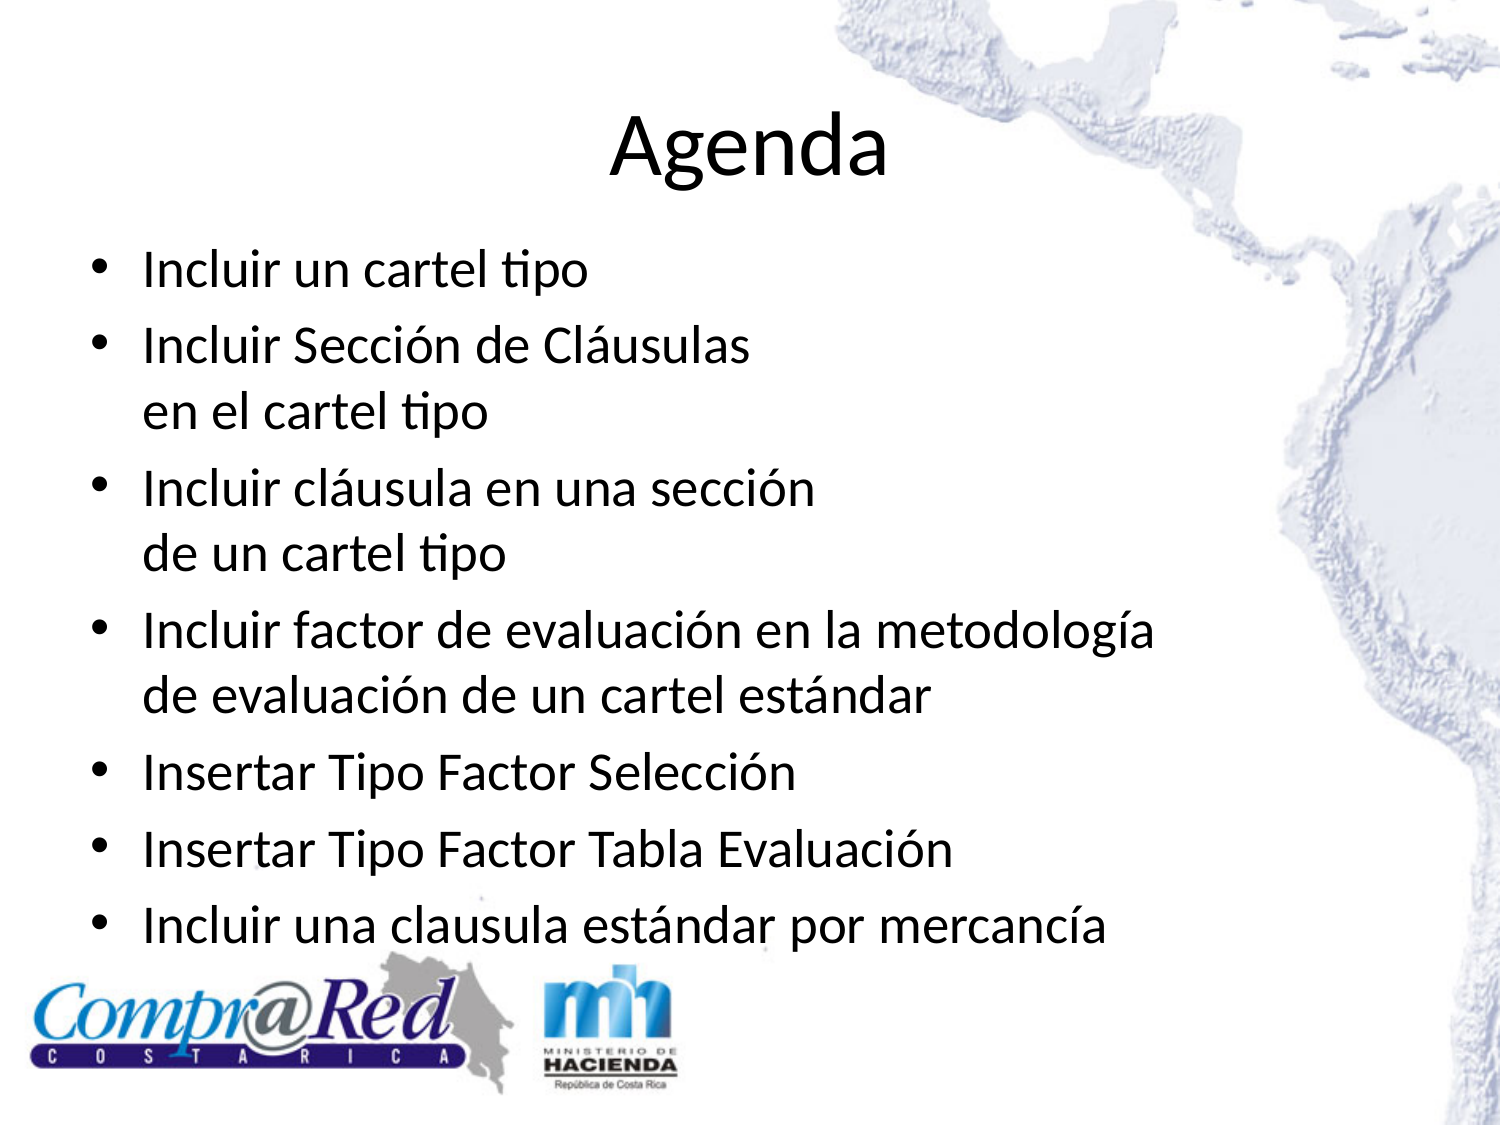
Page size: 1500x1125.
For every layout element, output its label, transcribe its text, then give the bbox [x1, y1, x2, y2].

list Incluir un cartel tipo Incluir Sección de Cláusulas en el cartel tipo Incluir cláusula en una sección de un cartel tipo Incluir factor de evaluación en la metodología de evaluación de un cartel estándar Insertar Tipo Factor Selección Insertar Tipo Factor Tabla Evaluación Incluir una clausula estándar por mercancía [75, 224, 1425, 968]
picture [0, 0, 1500, 1125]
title Agenda [75, 45, 1425, 224]
